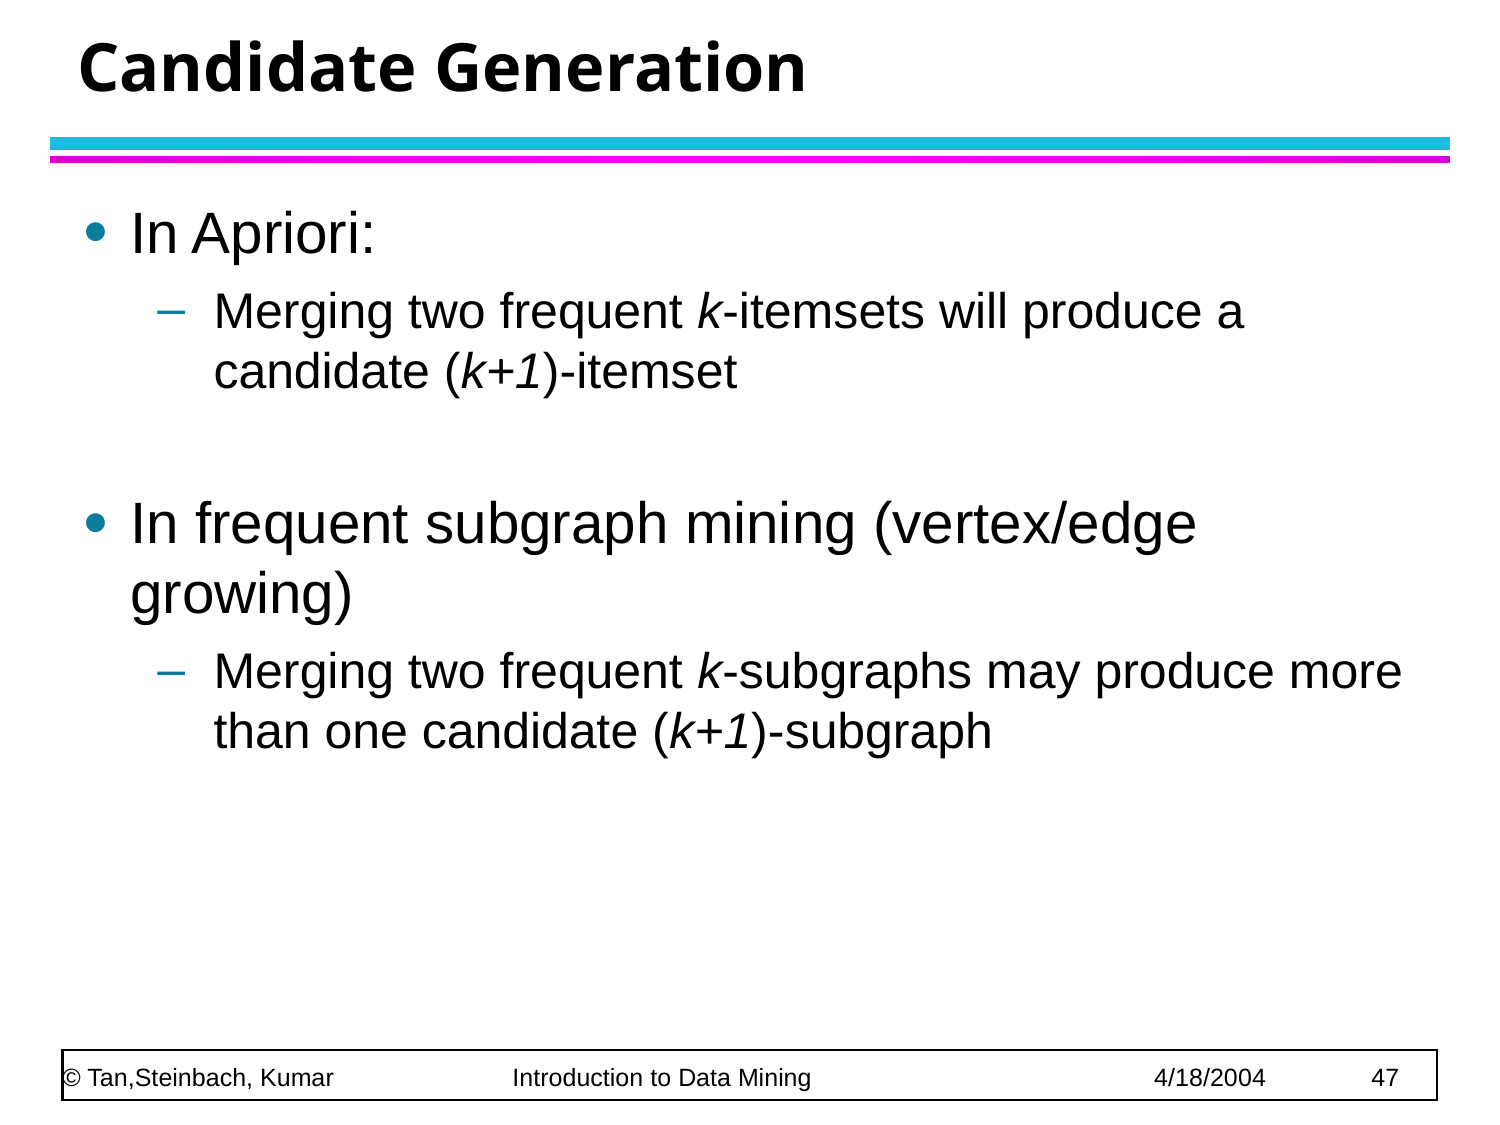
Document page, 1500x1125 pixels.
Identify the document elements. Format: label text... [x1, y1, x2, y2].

title Candidate Generation [62, 24, 1421, 113]
list In Apriori: Merging two frequent k-itemsets will produce a candidate (k+1)-itemset In frequent subgraph mining (vertex/edge growing) Merging two frequent k-subgraphs may produce more than one candidate (k+1)-subgraph [67, 187, 1432, 1038]
